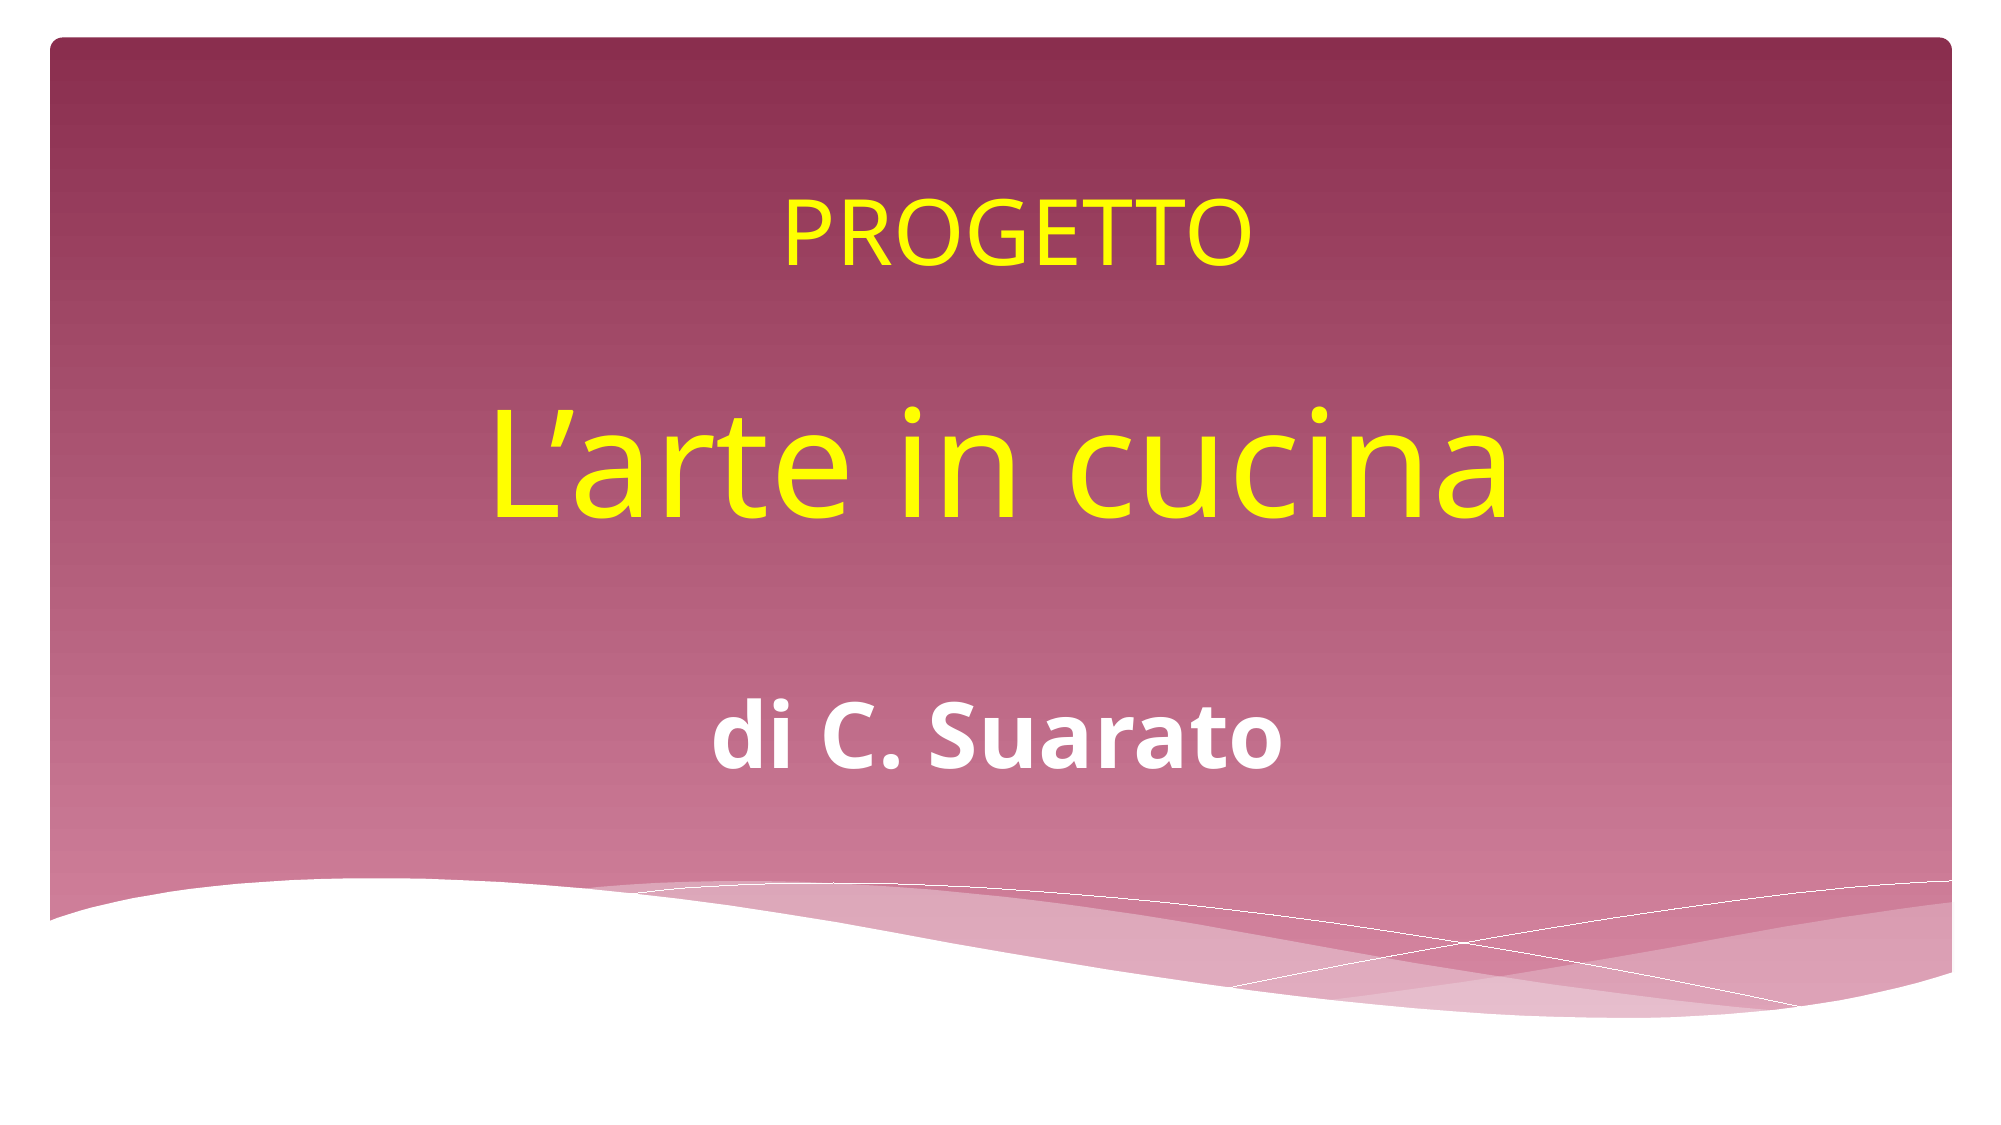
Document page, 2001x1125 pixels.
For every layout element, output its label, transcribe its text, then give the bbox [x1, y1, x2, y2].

title L’arte in cucina [37, 367, 1963, 555]
text_box di C. Suarato [290, 591, 1693, 915]
text_box progetto [170, 105, 1867, 293]
